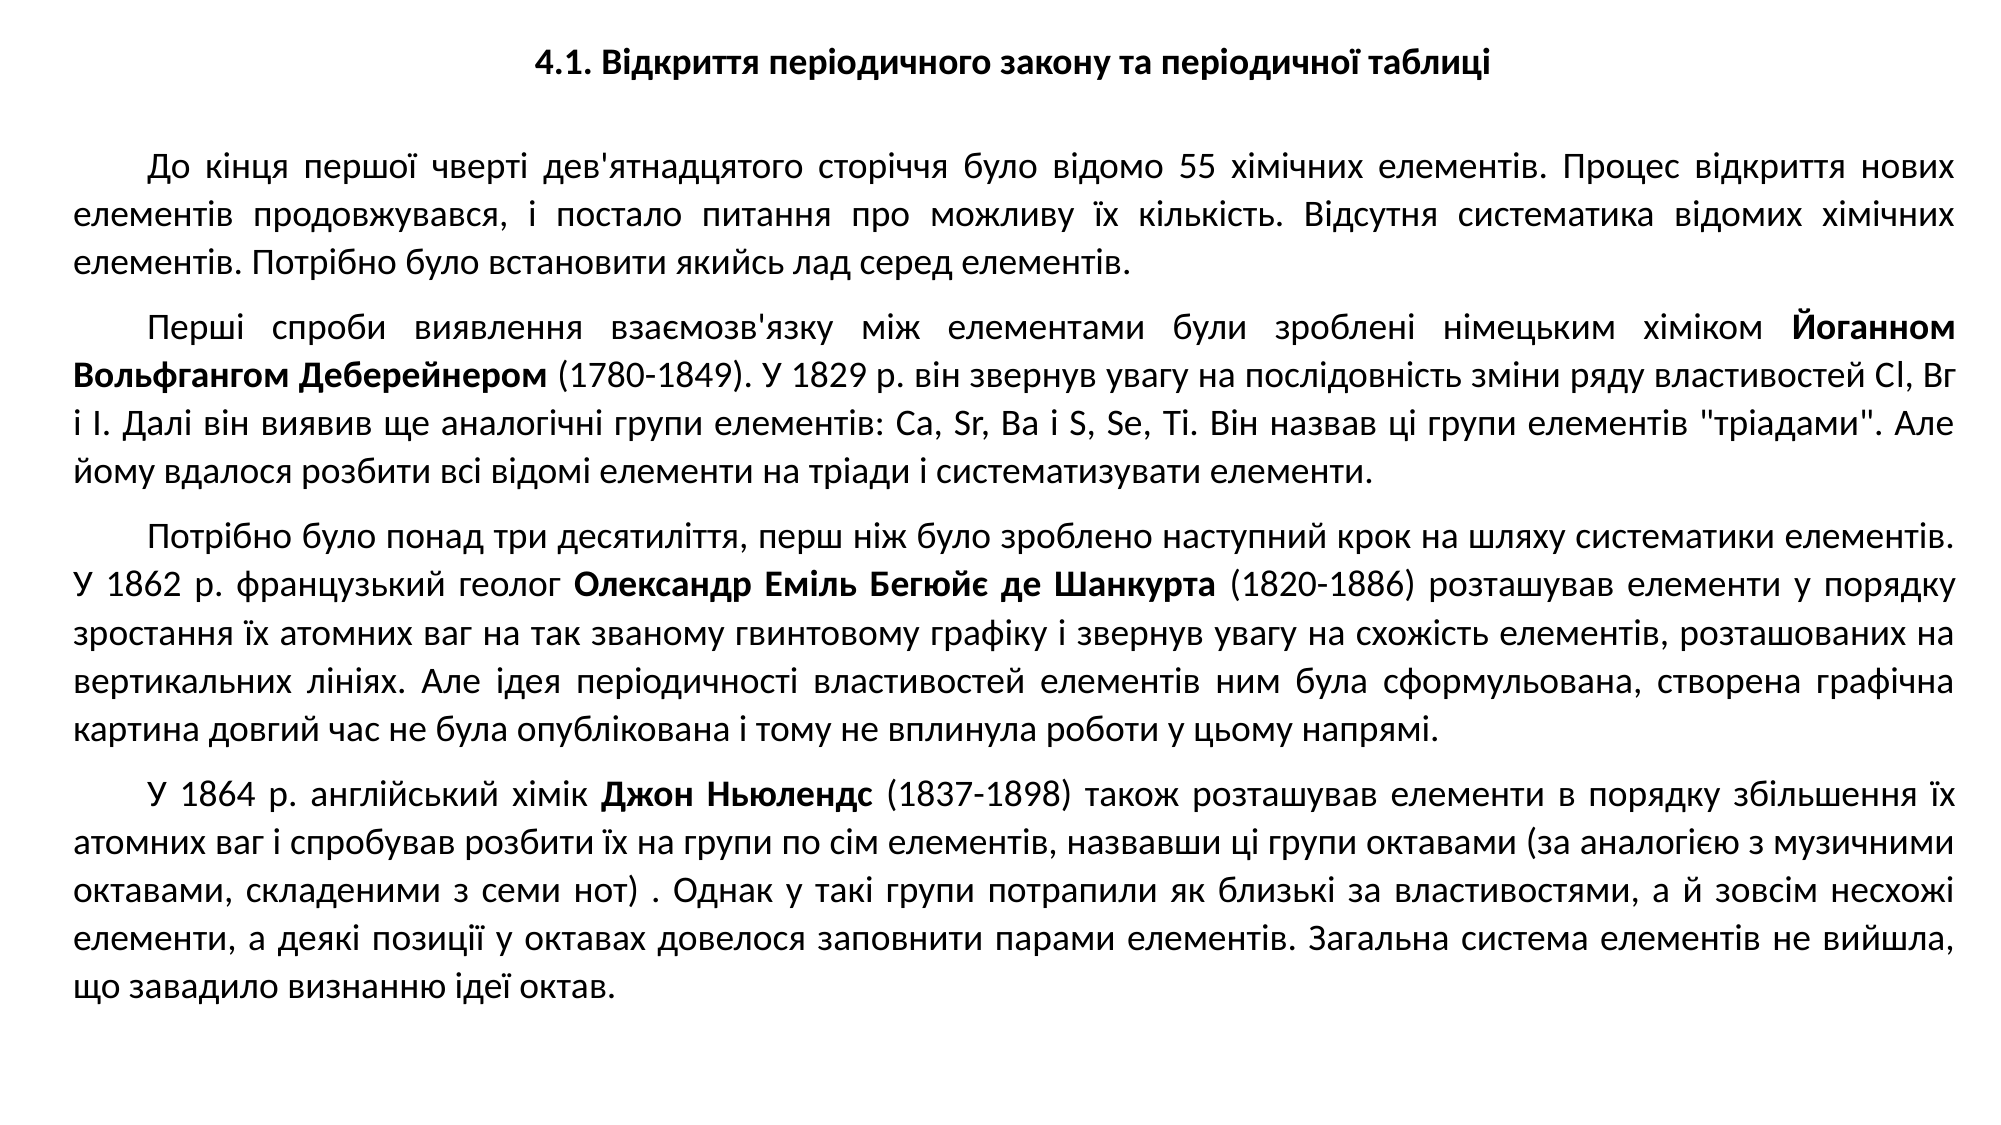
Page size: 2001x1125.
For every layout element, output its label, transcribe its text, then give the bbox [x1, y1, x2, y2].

text_box До кінця першої чверті дев'ятнадцятого сторіччя було відомо 55 хімічних елементів. Процес відкриття нових елементів продовжувався, і постало питання про можливу їх кількість. Відсутня систематика відомих хімічних елементів. Потрібно було встановити якийсь лад серед елементів. Перші спроби виявлення взаємозв'язку між елементами були зроблені німецьким хіміком Йоганном Вольфгангом Деберейнером (1780-1849). У 1829 р. він звернув увагу на послідовність зміни ряду властивостей Сl, Вг і I. Далі він виявив ще аналогічні групи елементів: Са, Sr, Ва і S, Se, Ті. Він назвав ці групи елементів "тріадами". Але йому вдалося розбити всі відомі елементи на тріади і систематизувати елементи. Потрібно було понад три десятиліття, перш ніж було зроблено наступний крок на шляху систематики елементів. У 1862 р. французький геолог Олександр Еміль Бегюйє де Шанкурта (1820-1886) розташував елементи у порядку зростання їх атомних ваг на так званому гвинтовому графіку і звернув увагу на схожість елементів, розташованих на вертикальних лініях. Але ідея періодичності властивостей елементів ним була сформульована, створена графічна картина довгий час не була опублікована і тому не вплинула роботи у цьому напрямі. У 1864 р. англійський хімік Джон Ньюлендс (1837-1898) також розташував елементи в порядку збільшення їх атомних ваг і спробував розбити їх на групи по сім елементів, назвавши ці групи октавами (за аналогією з музичними октавами, складеними з семи нот) . Однак у такі групи потрапили як близькі за властивостями, а й зовсім несхожі елементи, а деякі позиції у октавах довелося заповнити парами елементів. Загальна система елементів не вийшла, що завадило визнанню ідеї октав. [58, 130, 1972, 1014]
text_box 4.1. Відкриття періодичного закону та періодичної таблиці [446, 26, 1529, 90]
